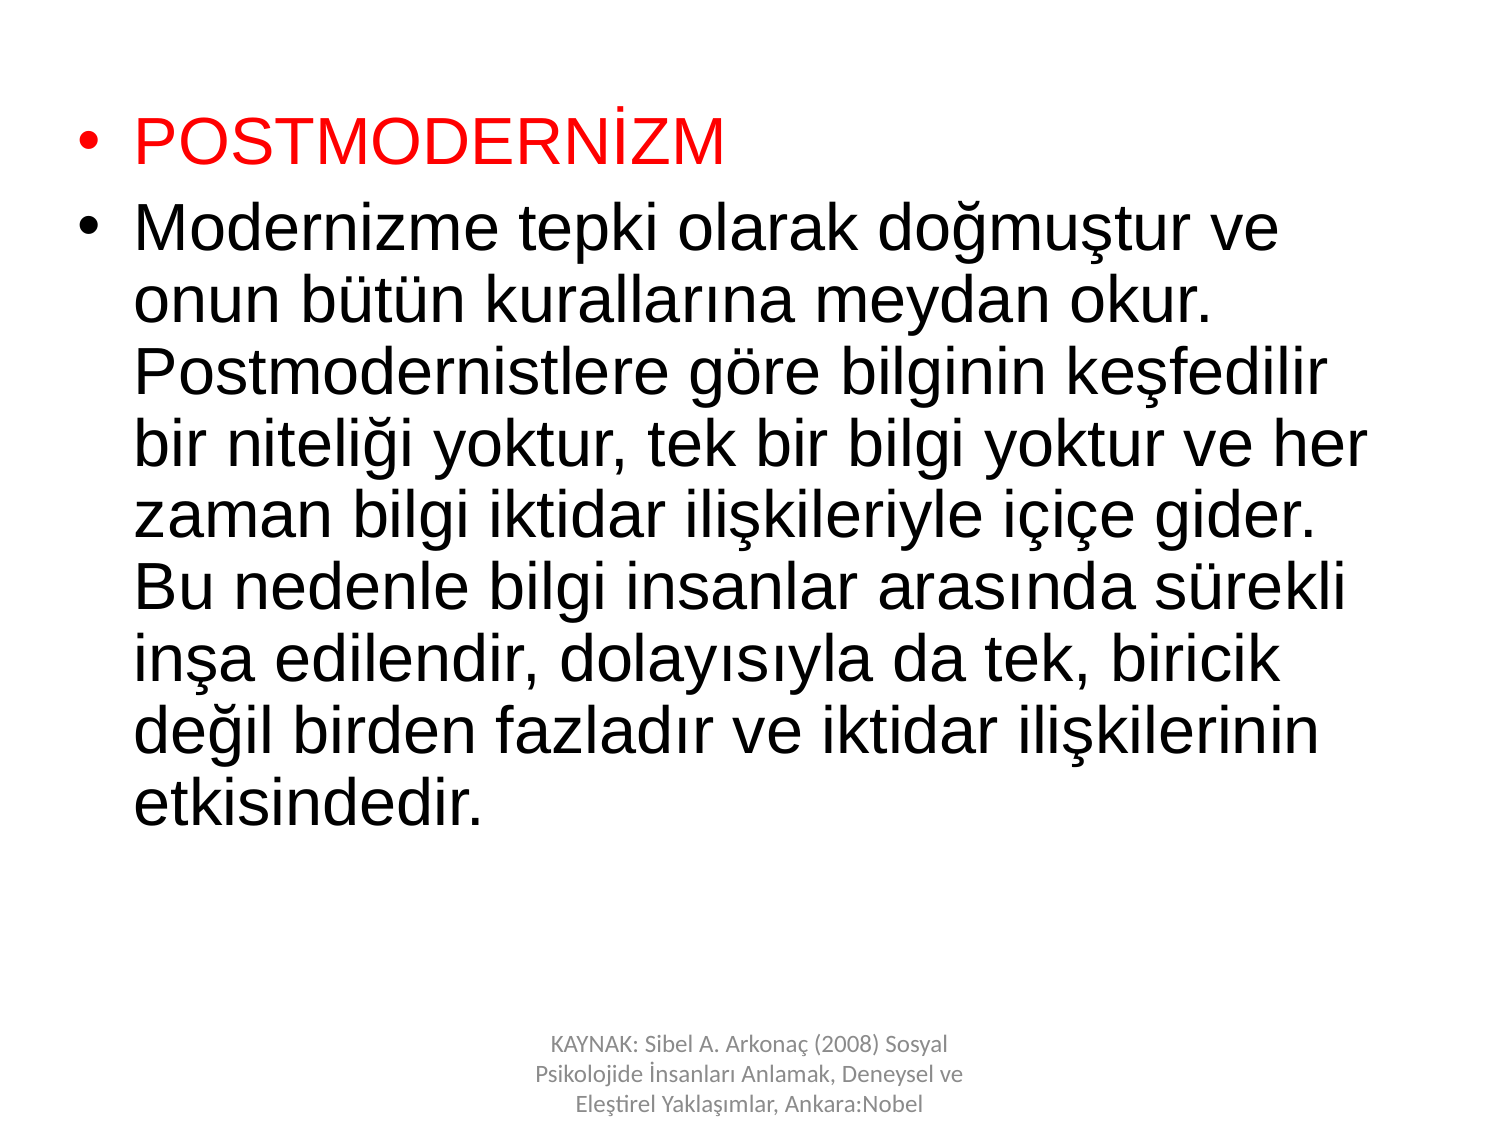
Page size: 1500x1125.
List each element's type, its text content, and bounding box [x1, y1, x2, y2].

list POSTMODERNİZM Modernizme tepki olarak doğmuştur ve onun bütün kurallarına meydan okur. Postmodernistlere göre bilginin keşfedilir bir niteliği yoktur, tek bir bilgi yoktur ve her zaman bilgi iktidar ilişkileriyle içiçe gider. Bu nedenle bilgi insanlar arasında sürekli inşa edilendir, dolayısıyla da tek, biricik değil birden fazladır ve iktidar ilişkilerinin etkisindedir. [62, 99, 1425, 1005]
footer KAYNAK: Sibel A. Arkonaç (2008) Sosyal Psikolojide İnsanları Anlamak, Deneysel ve Eleştirel Yaklaşımlar, Ankara:Nobel [512, 1042, 988, 1103]
